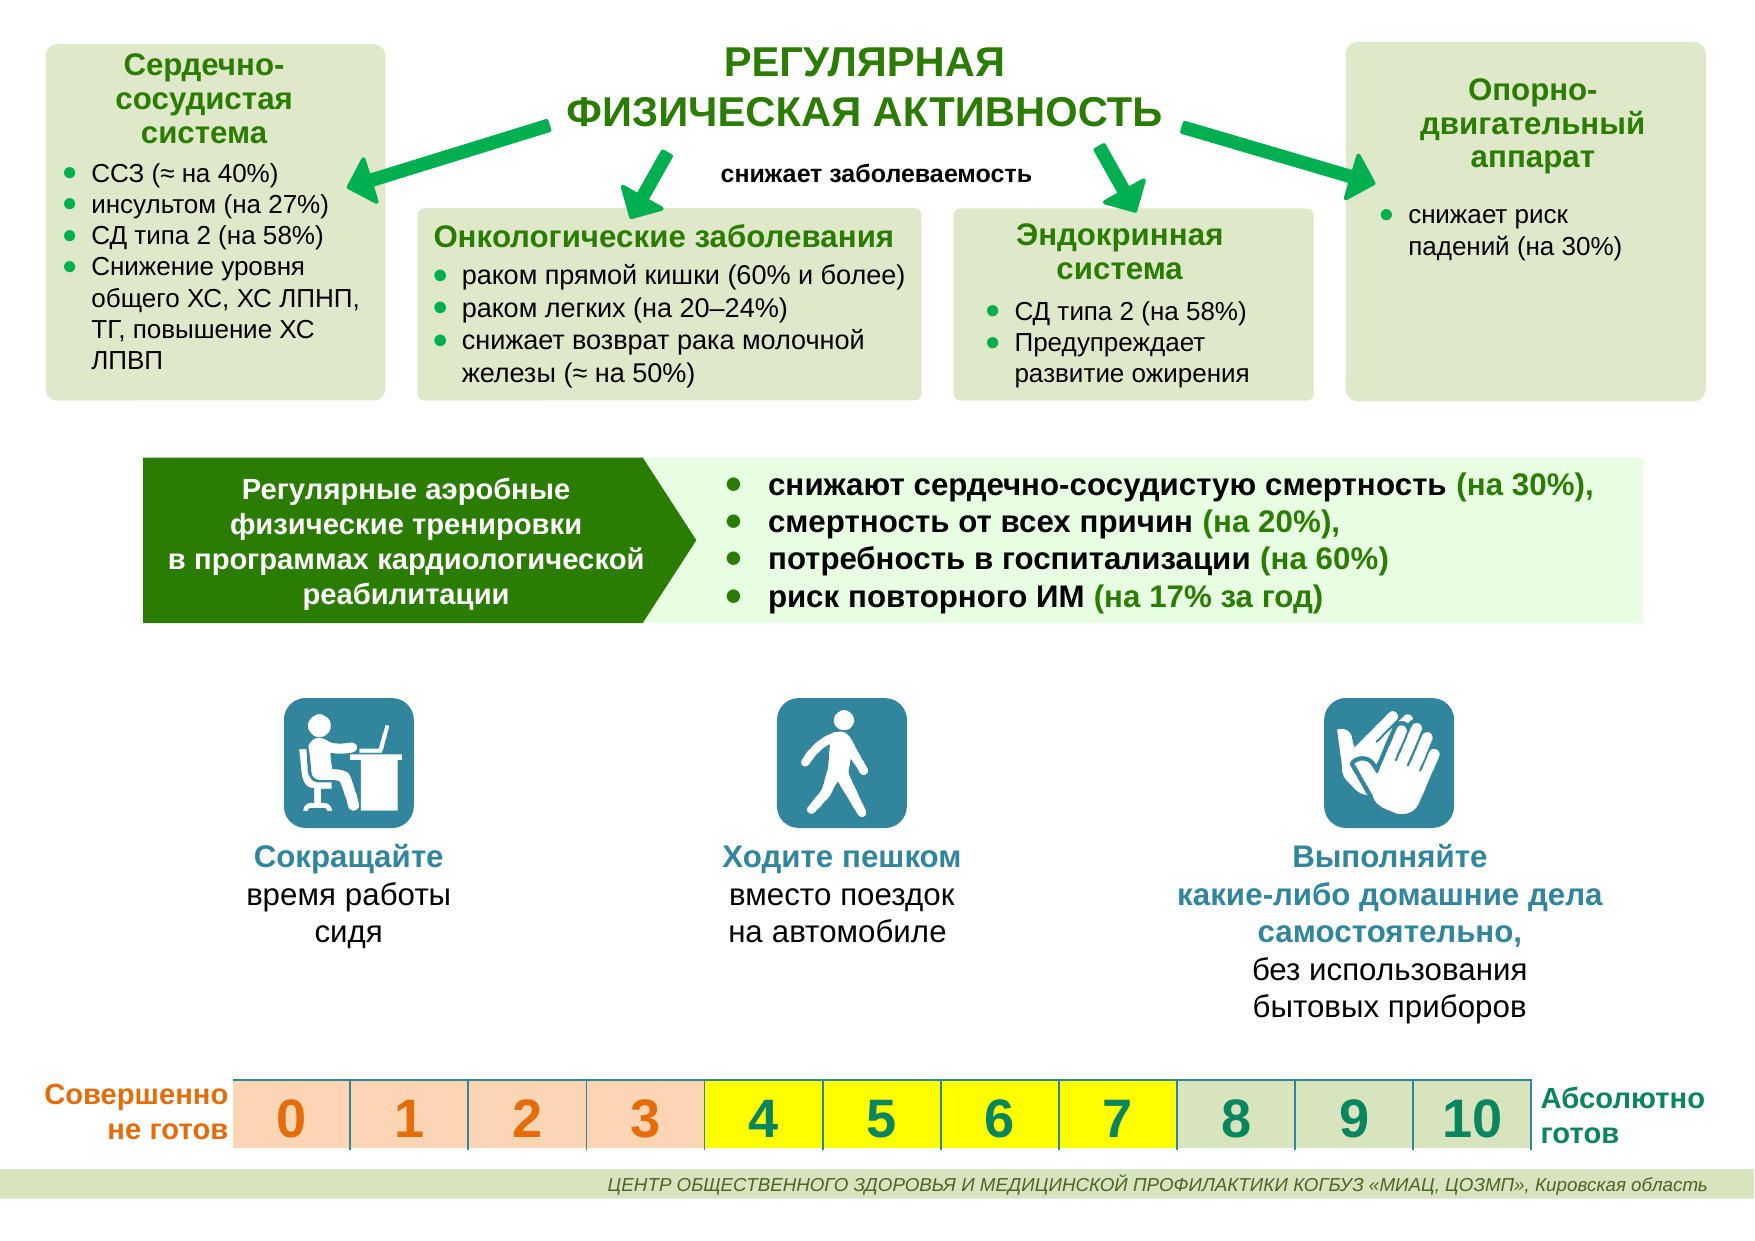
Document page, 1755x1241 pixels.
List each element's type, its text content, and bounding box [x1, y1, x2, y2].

text_box [951, 206, 1316, 403]
text_box [1343, 39, 1708, 167]
text_box Абсолютно готов [1525, 1072, 1740, 1157]
text_box Выполняйте какие-либо домашние дела самостоятельно, без использования бытовых приборов [1123, 829, 1657, 1032]
text_box ССЗ (≈ на 40%) инсультом (на 27%) СД типа 2 (на 58%) Снижение уровня общего ХС, ХС ЛПНП, ТГ, повышение ХС ЛПВП [47, 148, 387, 383]
table_header 7 [1060, 1081, 1176, 1148]
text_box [283, 697, 415, 829]
table_header 6 [942, 1081, 1058, 1148]
text_box [1343, 182, 1708, 404]
text_box [387, 119, 552, 183]
text_box Регулярные аэробные физические тренировки в программах кардиологической реабилитации [140, 455, 699, 626]
text_box РЕГУЛЯРНАЯ ФИЗИЧЕСКАЯ АКТИВНОСТЬ [504, 27, 1225, 142]
text_box Опорно-двигательный аппарат [1345, 66, 1720, 182]
text_box [415, 262, 924, 403]
table_header 3 [587, 1081, 704, 1148]
text_box [380, 43, 388, 167]
text_box Эндокринная система [1001, 211, 1239, 286]
text_box [1093, 143, 1146, 213]
table_header 0 [244, 1081, 349, 1148]
text_box [1180, 120, 1376, 201]
table_header 4 [705, 1081, 822, 1148]
text_box [620, 149, 673, 220]
text_box [658, 206, 924, 213]
text_box раком прямой кишки (60% и более) раком легких (на 20–24%) снижает возврат рака молочной железы (≈ на 50%) [417, 250, 930, 395]
text_box Онкологические заболевания [391, 213, 937, 262]
table_header 2 [469, 1081, 586, 1148]
text_box Ходите пешком вместо поездок на автомобиле [681, 829, 1003, 957]
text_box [1323, 697, 1455, 829]
text_box [43, 158, 388, 403]
text_box СД типа 2 (на 58%) Предупреждает развитие ожирения [970, 286, 1321, 396]
text_box Совершенно не готов [12, 1067, 244, 1153]
table_header 9 [1296, 1081, 1412, 1148]
text_box Сокращайте время работы сидя [200, 829, 497, 957]
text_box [776, 697, 908, 829]
text_box [415, 206, 627, 213]
text_box снижают сердечно-сосудистую смертность (на 30%), смертность от всех причин (на 20%), потребность в госпитализации (на 60%) риск повторного ИМ (на 17% за год) [709, 456, 1679, 621]
text_box снижает риск падений (на 30%) [1363, 190, 1666, 268]
text_box снижает заболеваемость [705, 150, 1055, 196]
text_box ЦЕНТР ОБЩЕСТВЕННОГО ЗДОРОВЬЯ И МЕДИЦИНСКОЙ ПРОФИЛАКТИКИ КОГБУЗ «МИАЦ, ЦОЗМП», Кировская область [0, 1167, 1755, 1201]
text_box Сердечно- сосудистая система [29, 41, 380, 158]
table_header 10 [1414, 1081, 1525, 1148]
table_header 5 [824, 1081, 940, 1148]
table_header 8 [1178, 1081, 1294, 1148]
table_header 1 [351, 1081, 467, 1148]
text_box [644, 455, 1645, 625]
